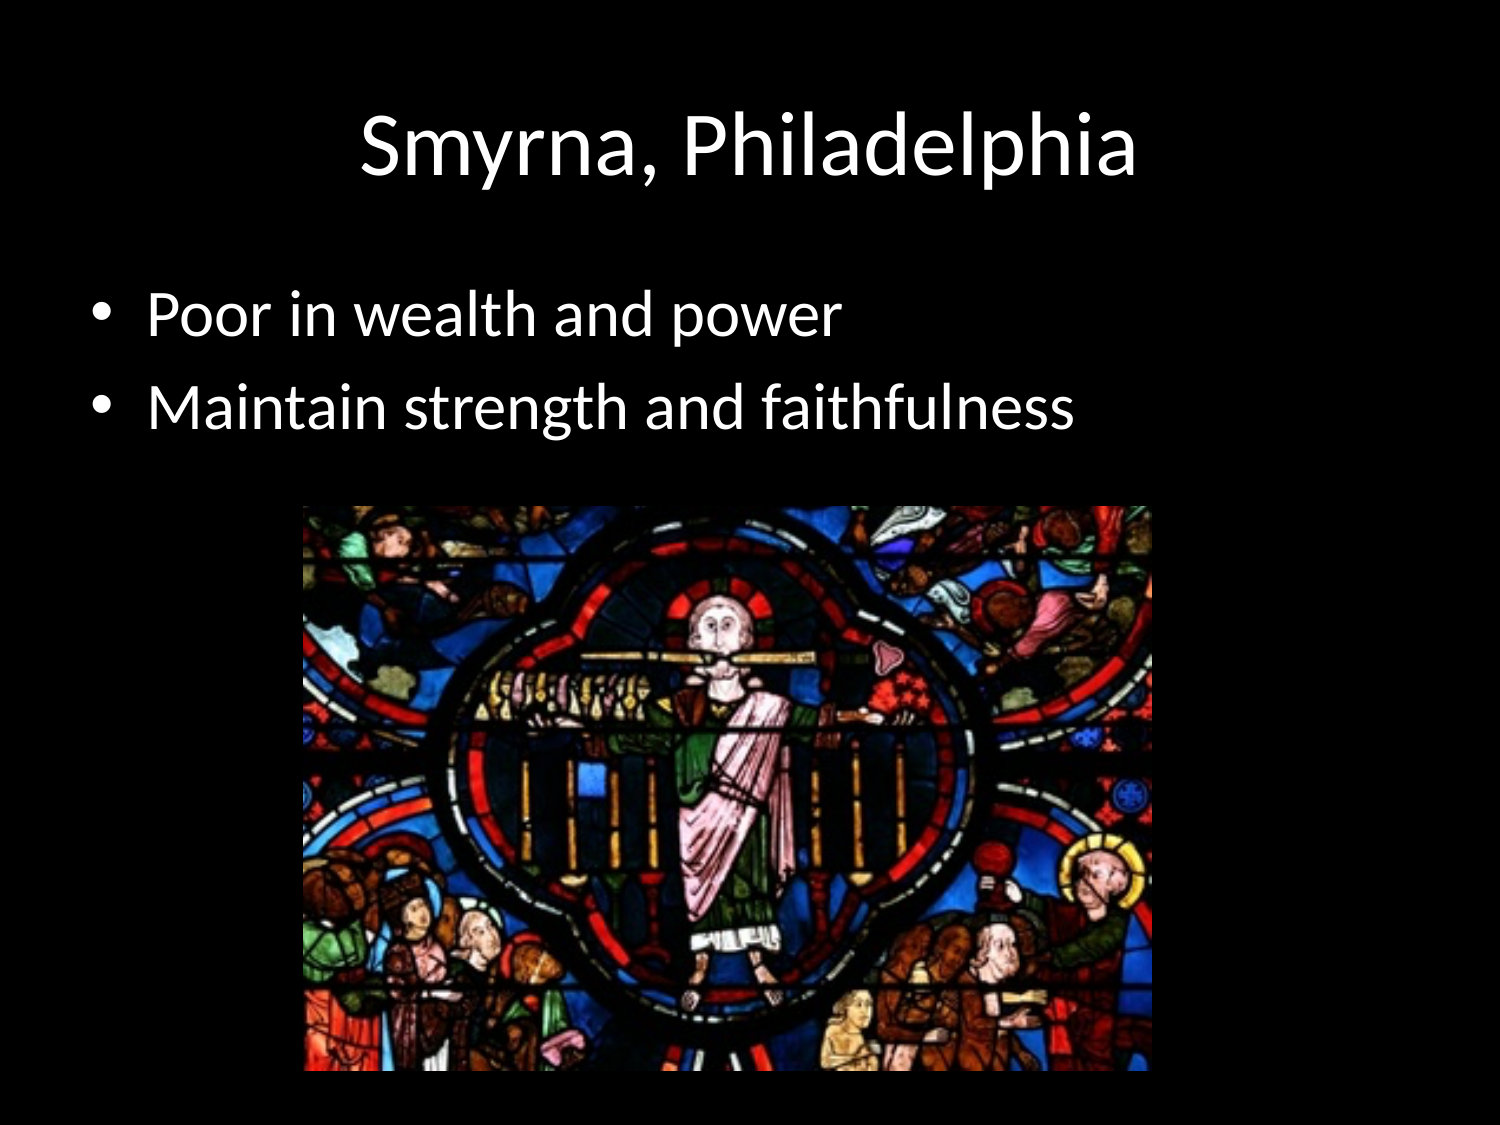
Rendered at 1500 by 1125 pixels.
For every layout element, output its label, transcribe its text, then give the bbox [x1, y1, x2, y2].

title Smyrna, Philadelphia [75, 45, 1425, 233]
list Poor in wealth and power Maintain strength and faithfulness [75, 262, 1425, 1005]
picture [302, 506, 1153, 1071]
